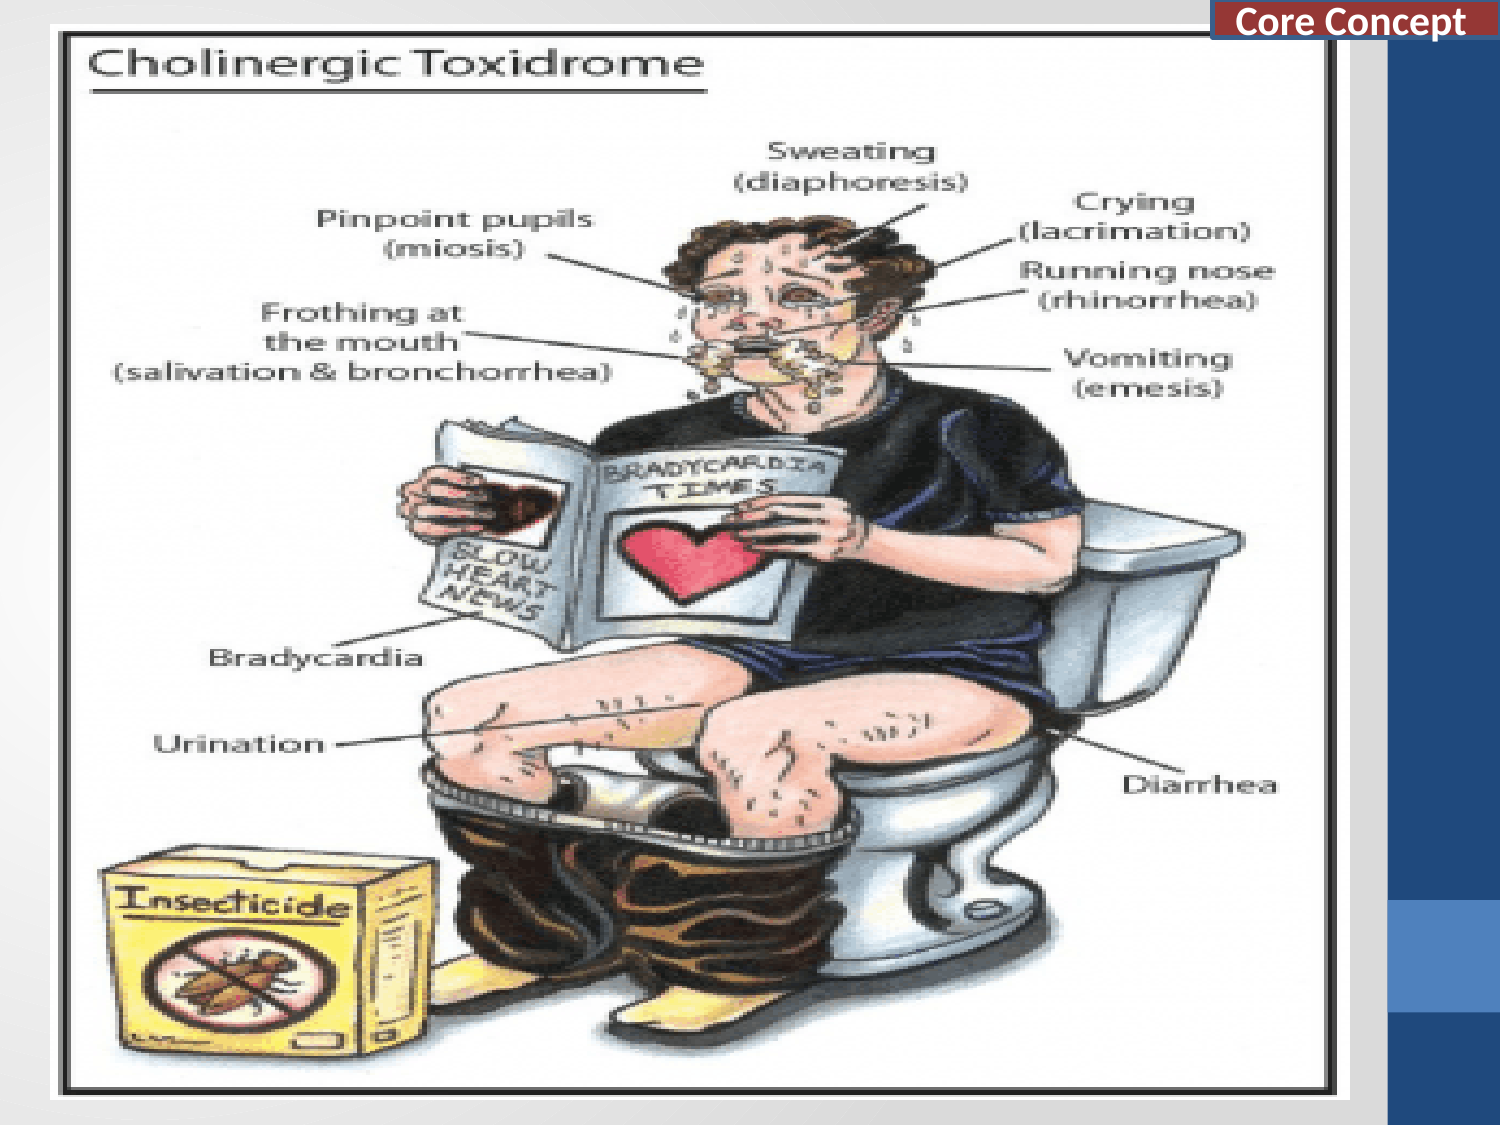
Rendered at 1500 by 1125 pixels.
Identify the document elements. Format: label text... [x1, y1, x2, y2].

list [49, 24, 1351, 1101]
text_box Core Concept [1210, 0, 1500, 40]
